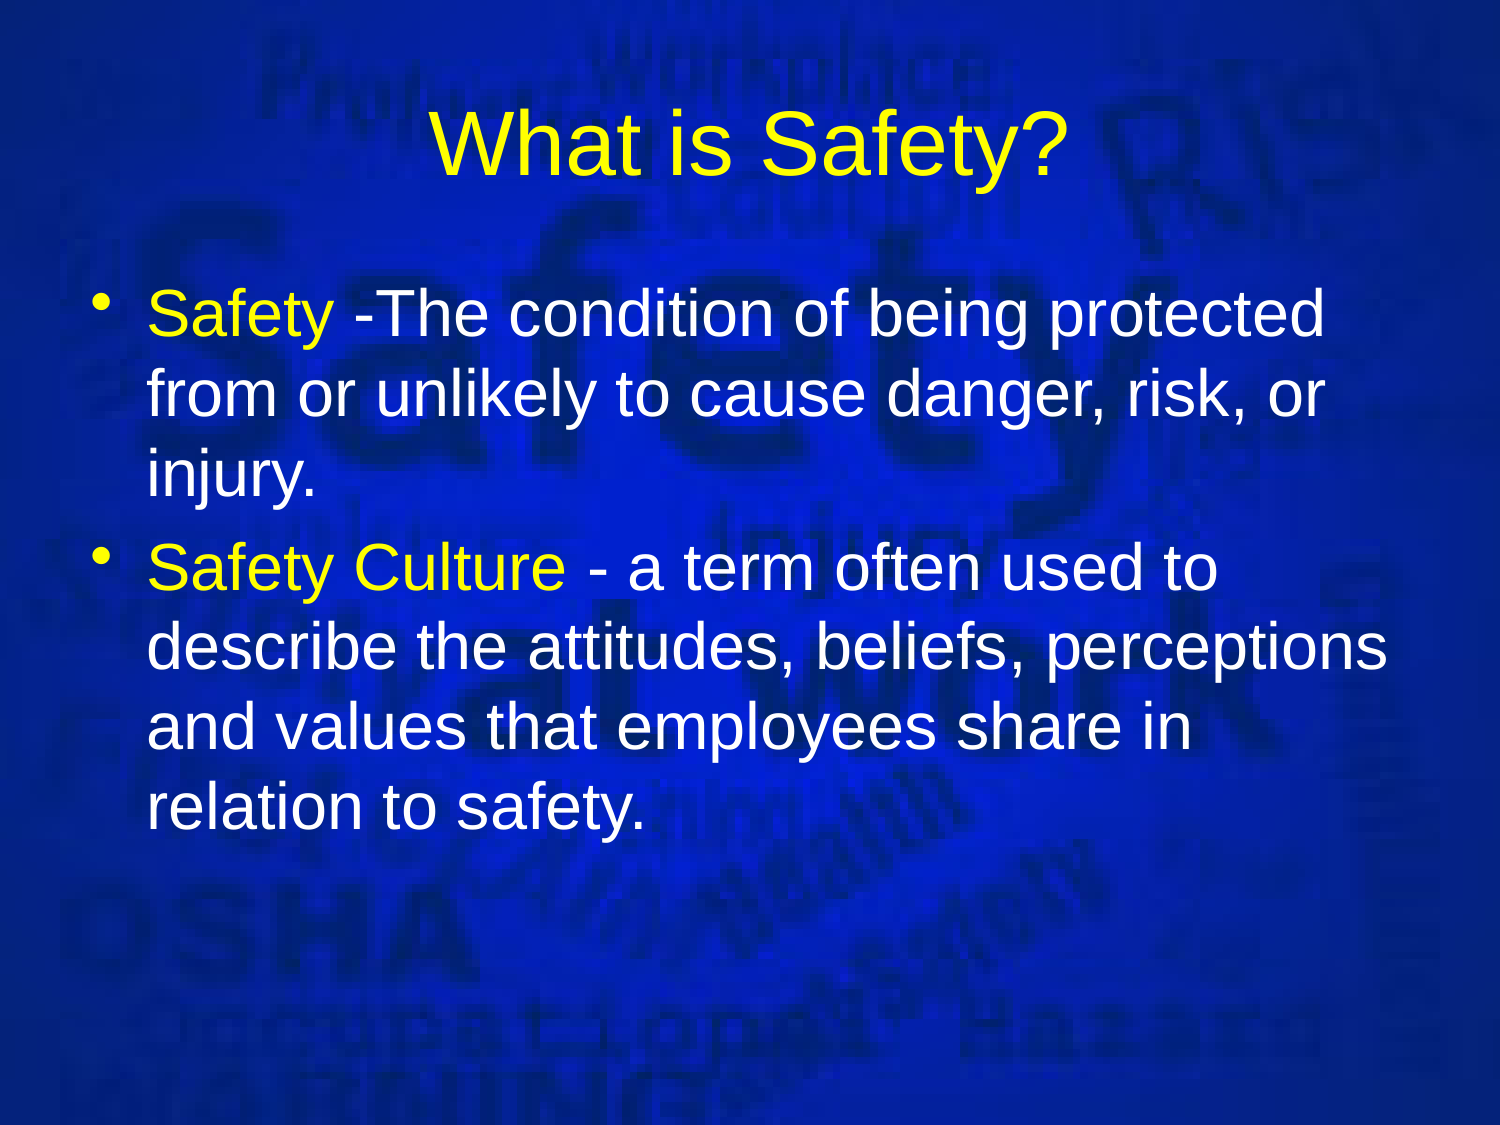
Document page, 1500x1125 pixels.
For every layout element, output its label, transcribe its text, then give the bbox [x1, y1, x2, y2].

list Safety -The condition of being protected from or unlikely to cause danger, risk, or injury. Safety Culture - a term often used to describe the attitudes, beliefs, perceptions and values that employees share in relation to safety. [74, 262, 1426, 1006]
title What is Safety? [74, 44, 1426, 233]
picture [0, 0, 1500, 1125]
